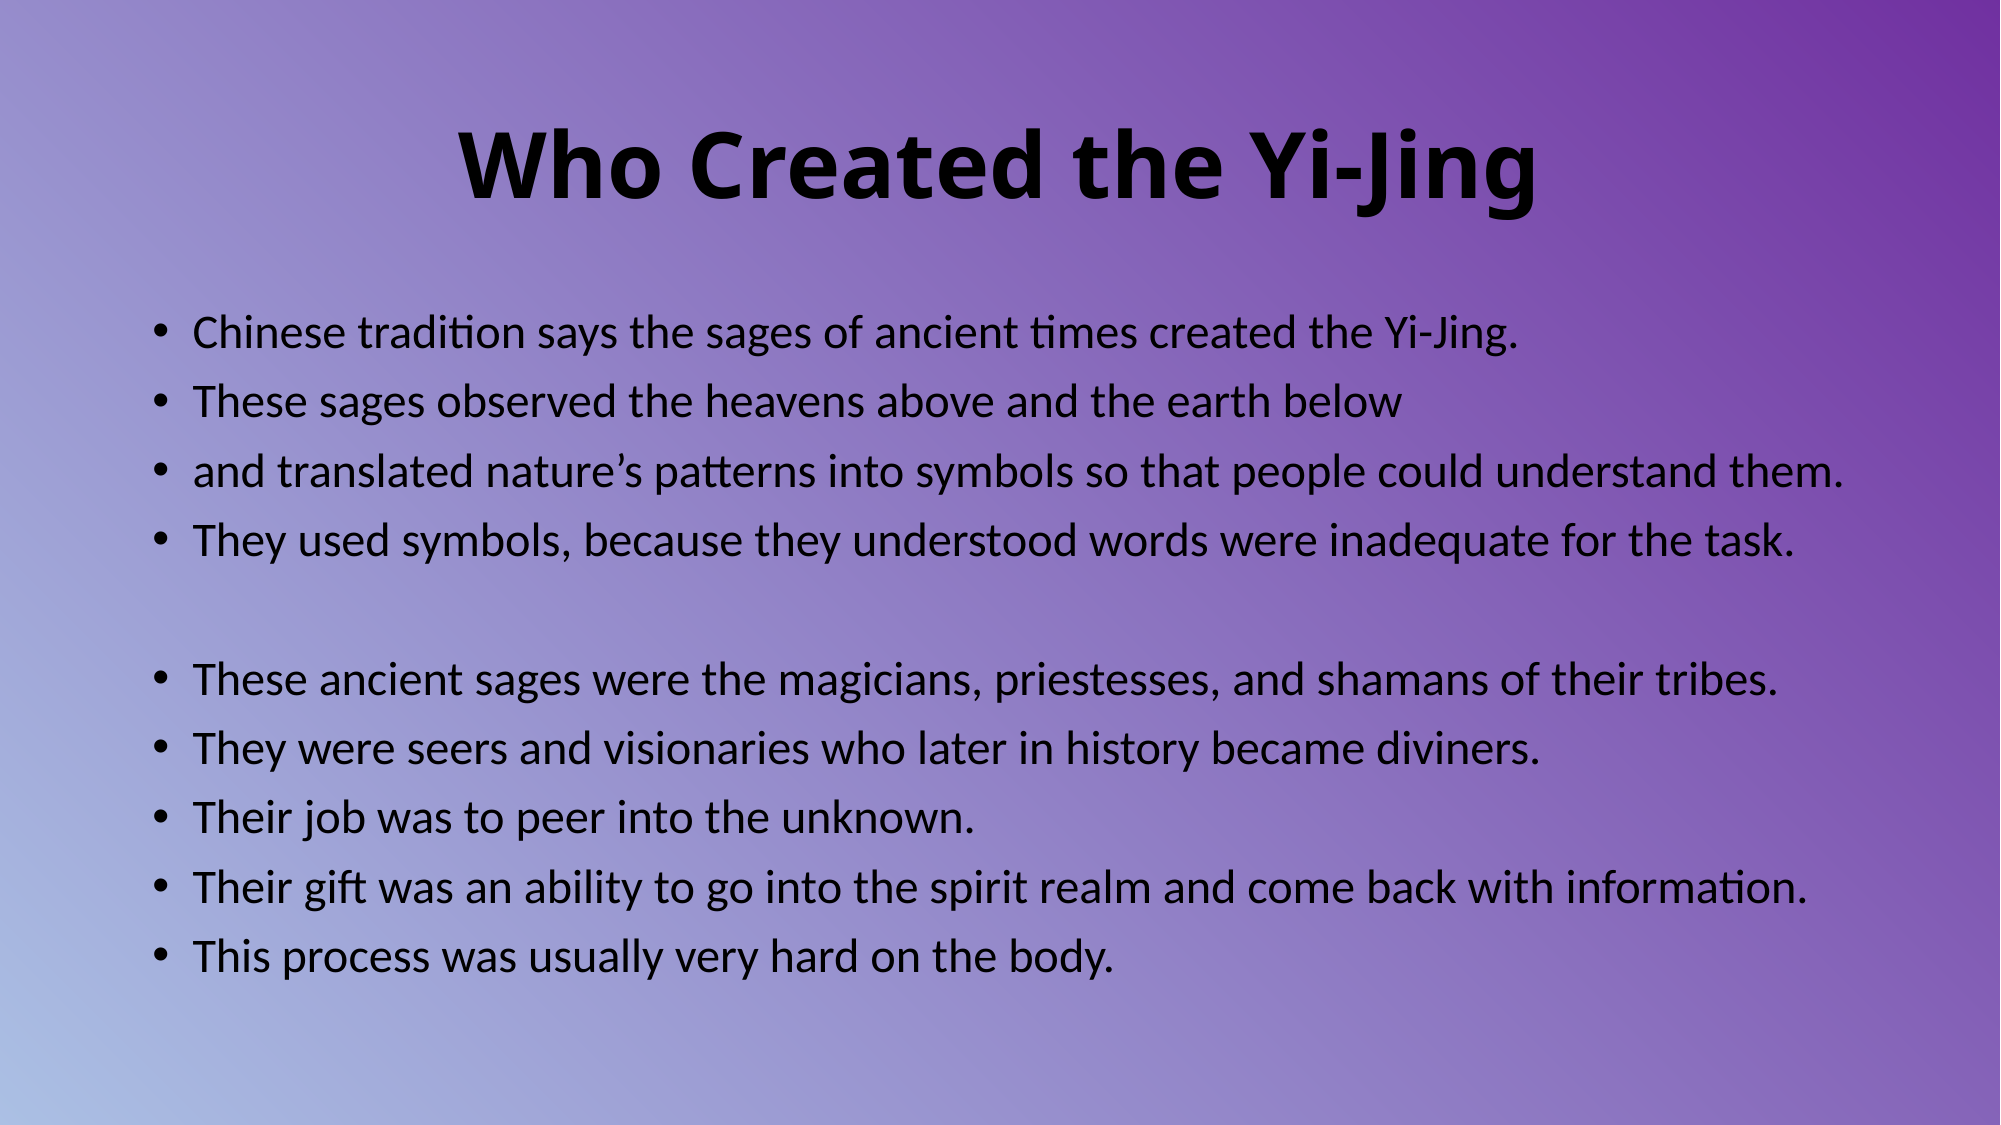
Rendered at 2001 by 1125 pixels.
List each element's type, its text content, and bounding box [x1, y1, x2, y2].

list Chinese tradition says the sages of ancient times created the Yi-Jing. These sages observed the heavens above and the earth below and translated nature’s patterns into symbols so that people could understand them. They used symbols, because they understood words were inadequate for the task. These ancient sages were the magicians, priestesses, and shamans of their tribes. They were seers and visionaries who later in history became diviners. Their job was to peer into the unknown. Their gift was an ability to go into the spirit realm and come back with information. This process was usually very hard on the body. [137, 299, 1863, 1014]
title Who Created the Yi-Jing [137, 59, 1863, 278]
